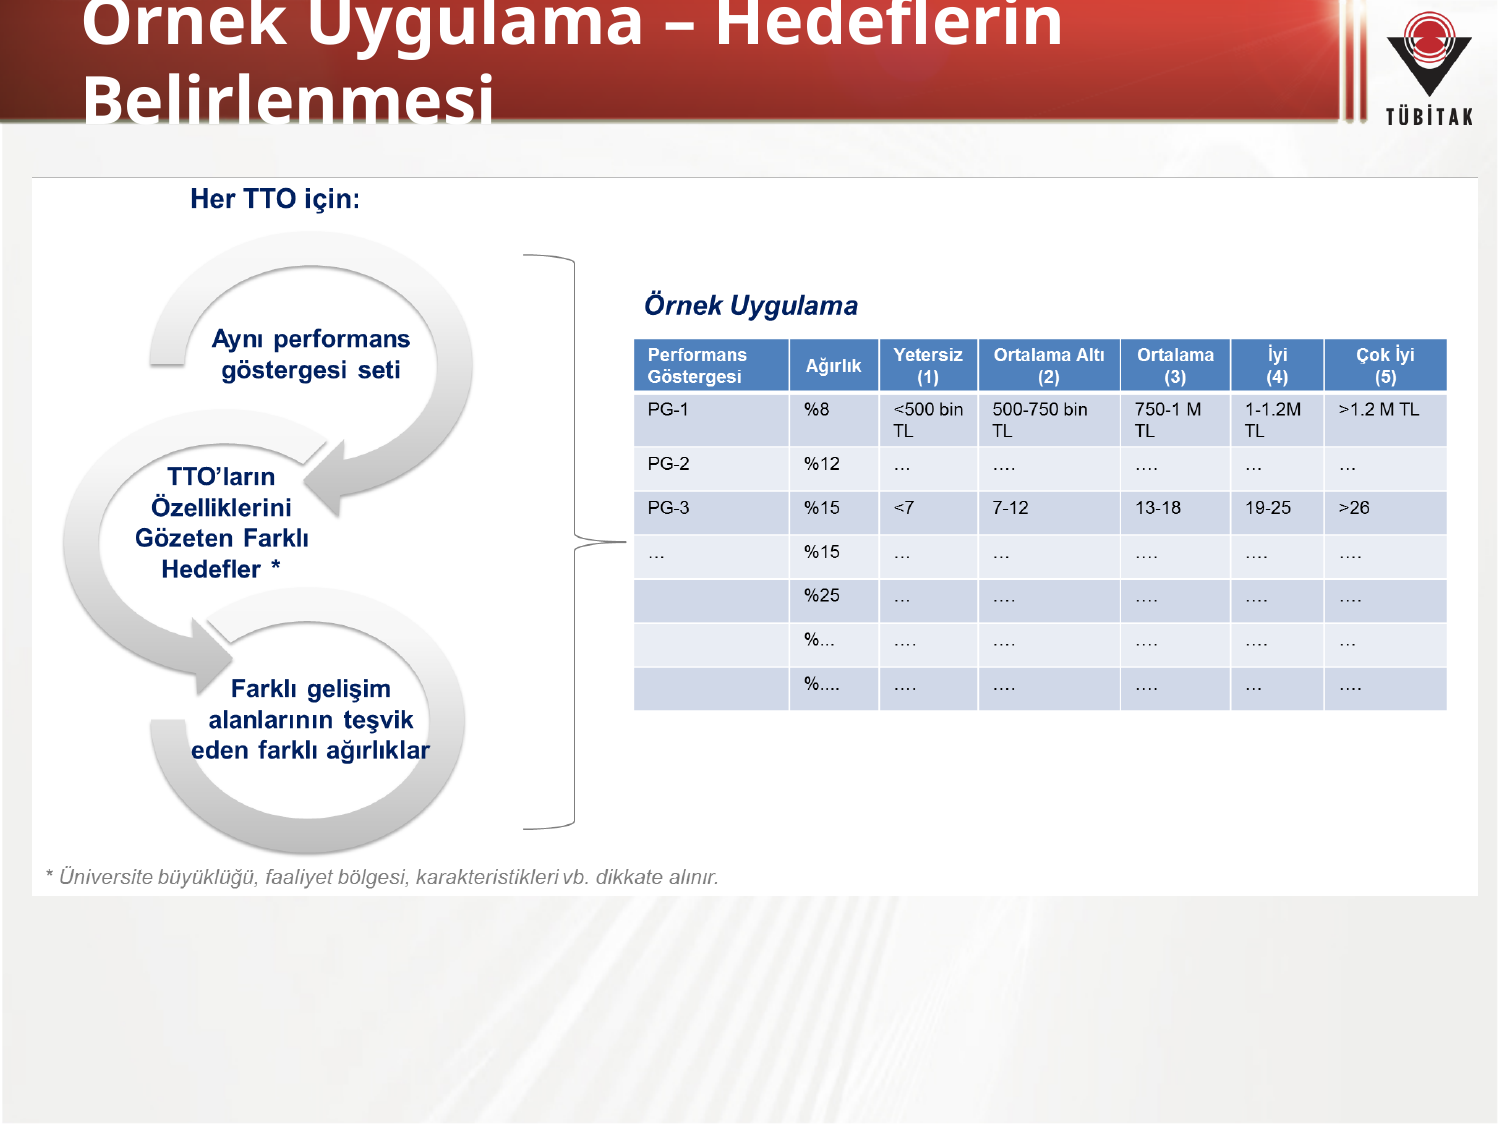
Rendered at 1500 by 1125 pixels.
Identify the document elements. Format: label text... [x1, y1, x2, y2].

title Örnek Uygulama – Hedeflerin Belirlenmesi [64, 0, 1341, 116]
picture [0, 0, 1499, 1125]
